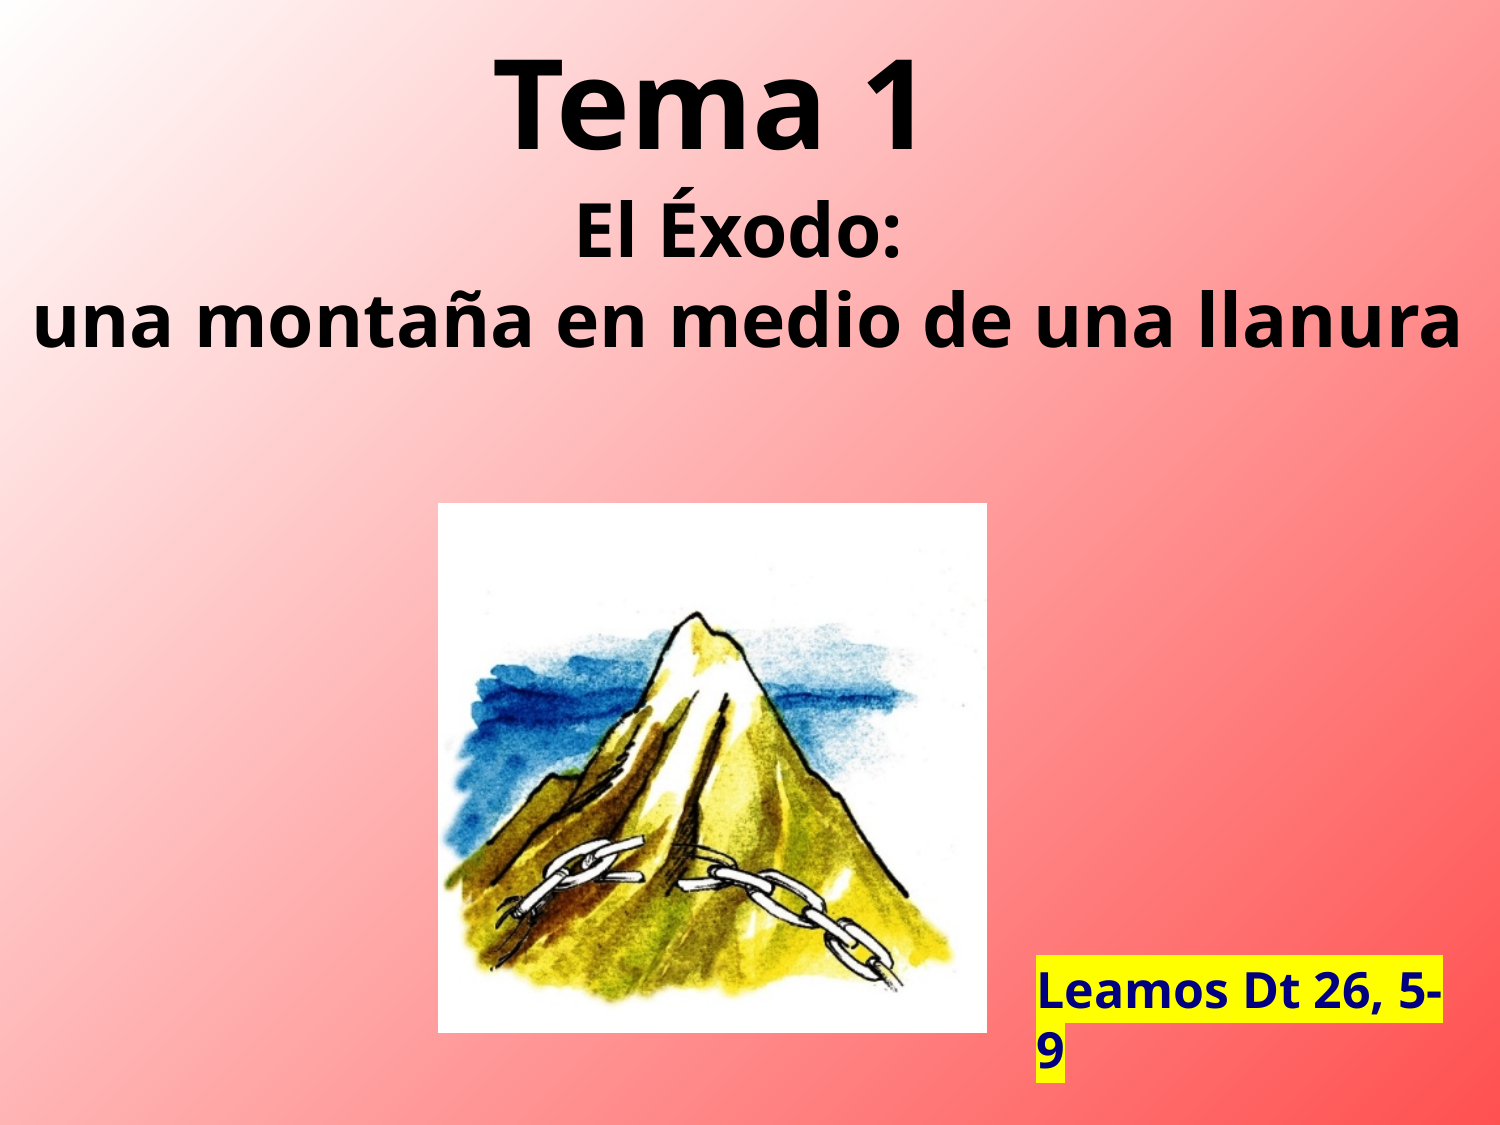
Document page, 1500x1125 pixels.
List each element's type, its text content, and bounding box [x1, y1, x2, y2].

picture [438, 503, 987, 1033]
text_box Leamos Dt 26, 5-9 [1021, 951, 1459, 1086]
text_box El Éxodo: una montaña en medio de una llanura [549, 174, 928, 369]
text_box Tema 1 [387, 24, 1038, 175]
